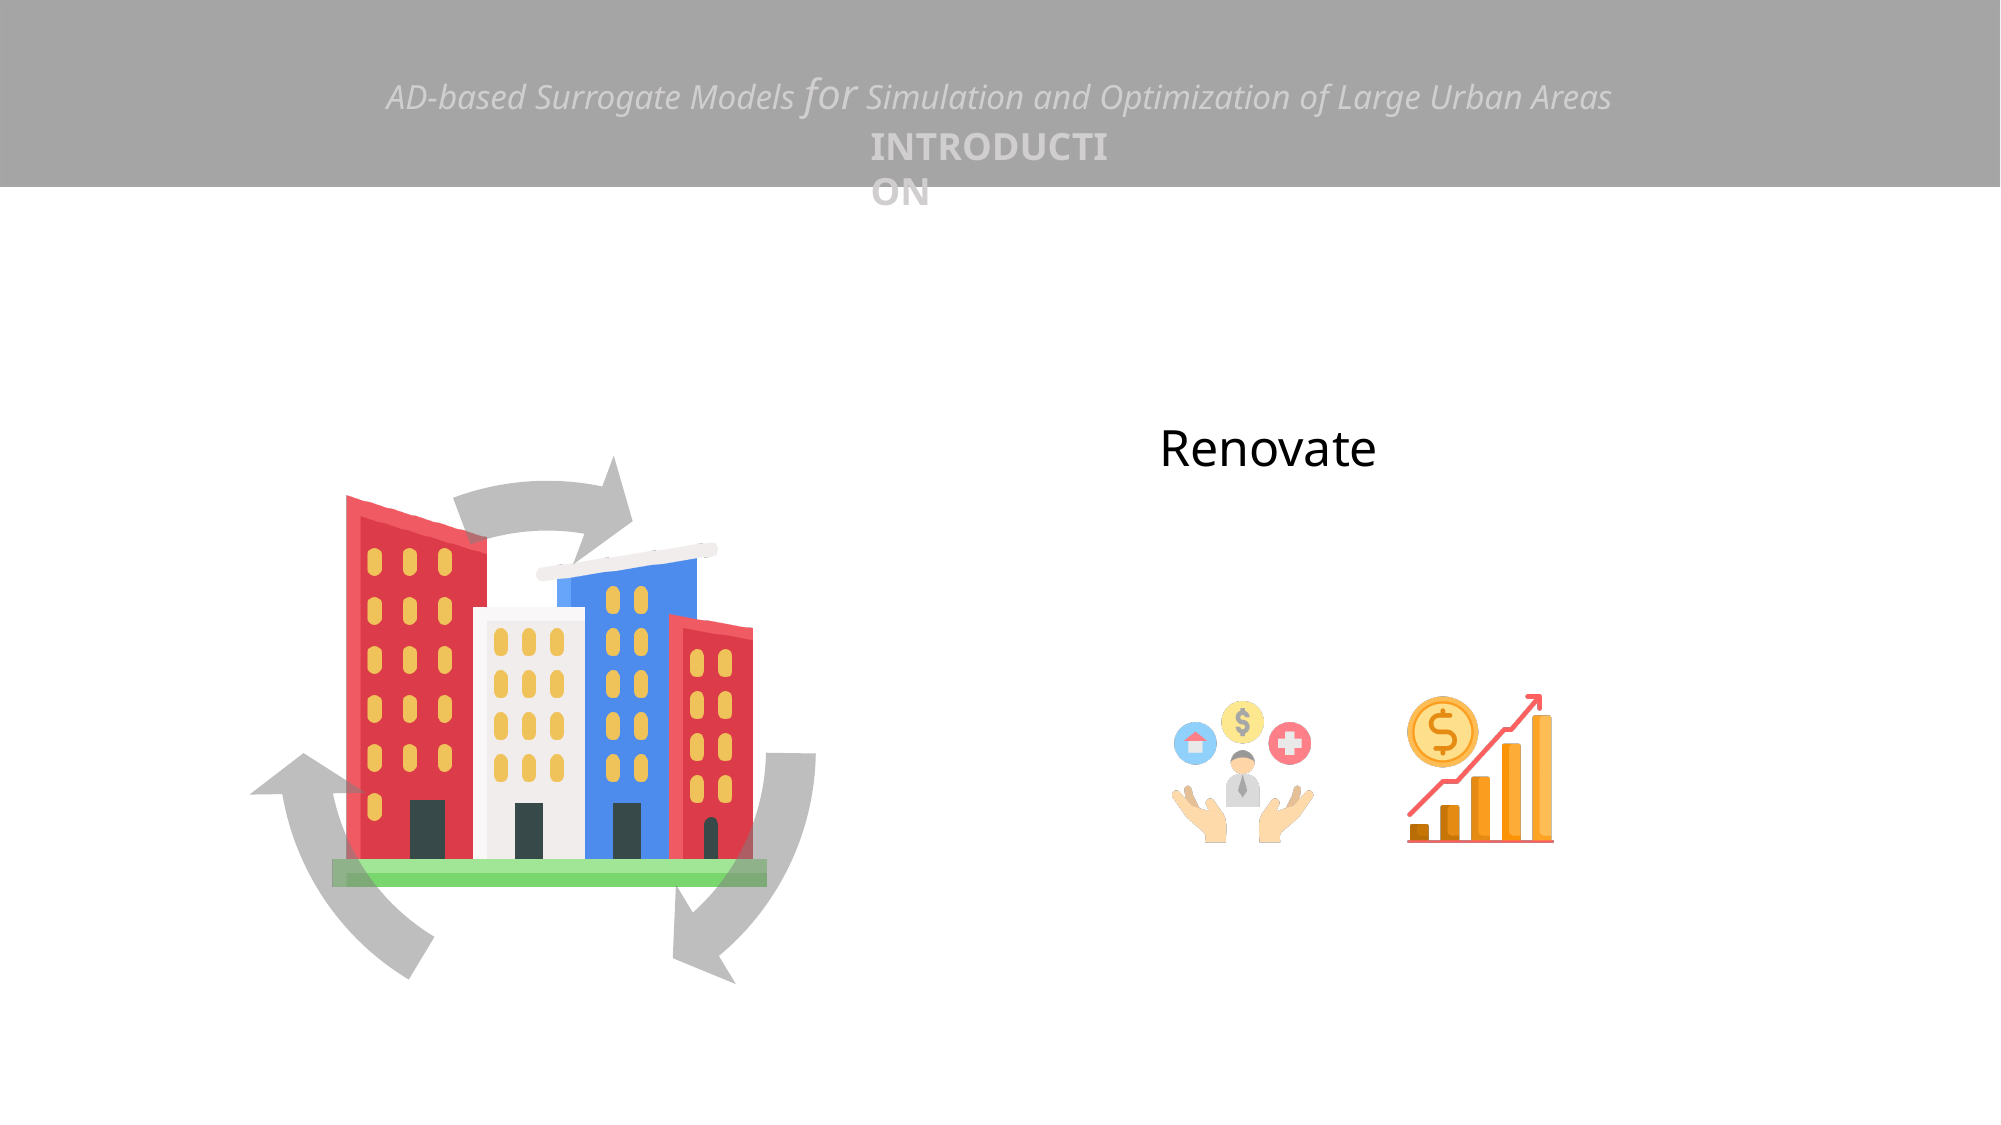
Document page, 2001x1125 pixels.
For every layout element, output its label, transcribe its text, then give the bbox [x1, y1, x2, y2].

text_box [39, 447, 1055, 1125]
text_box Renovate [1144, 408, 1880, 484]
picture [1167, 696, 1318, 847]
picture [1405, 694, 1556, 845]
text_box INTRODUCTION [855, 115, 1145, 221]
